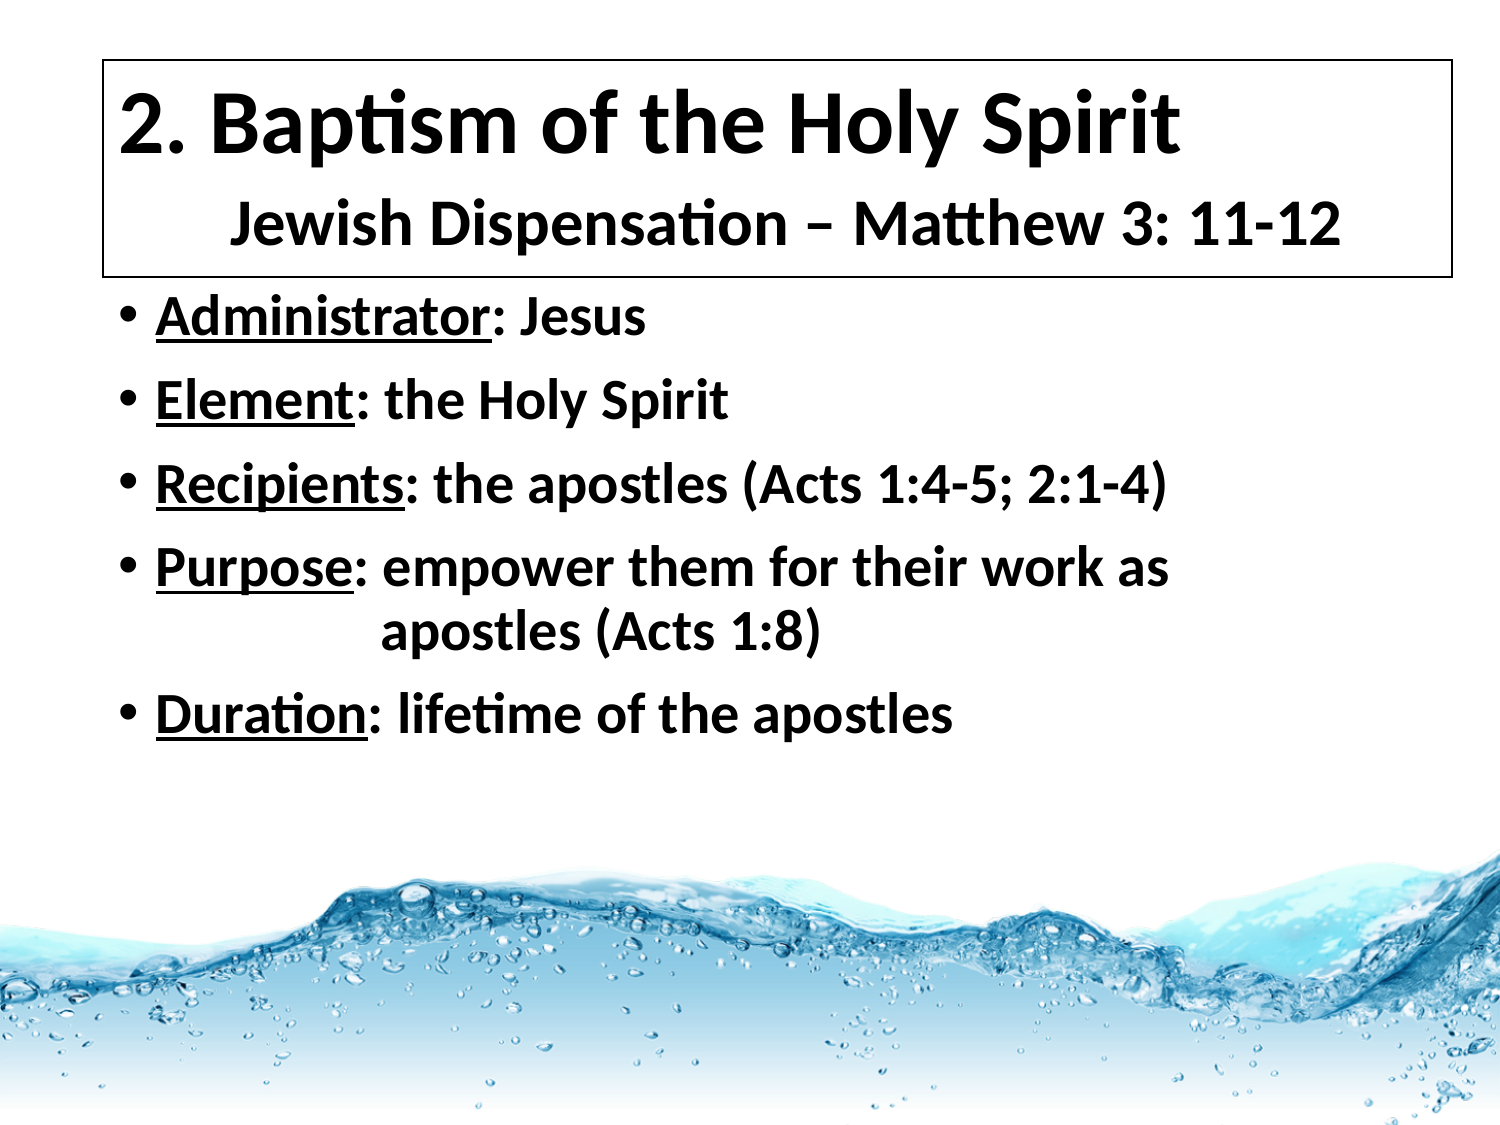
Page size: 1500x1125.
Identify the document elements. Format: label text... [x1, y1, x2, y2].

picture [0, 845, 1500, 1125]
title 2. Baptism of the Holy Spirit Jewish Dispensation – Matthew 3: 11-12 [102, 59, 1453, 278]
list Administrator: Jesus Element: the Holy Spirit Recipients: the apostles (Acts 1:4-5; 2:1-4) Purpose: empower them for their work as apostles (Acts 1:8) Duration: lifetime of the apostles [103, 277, 1397, 845]
